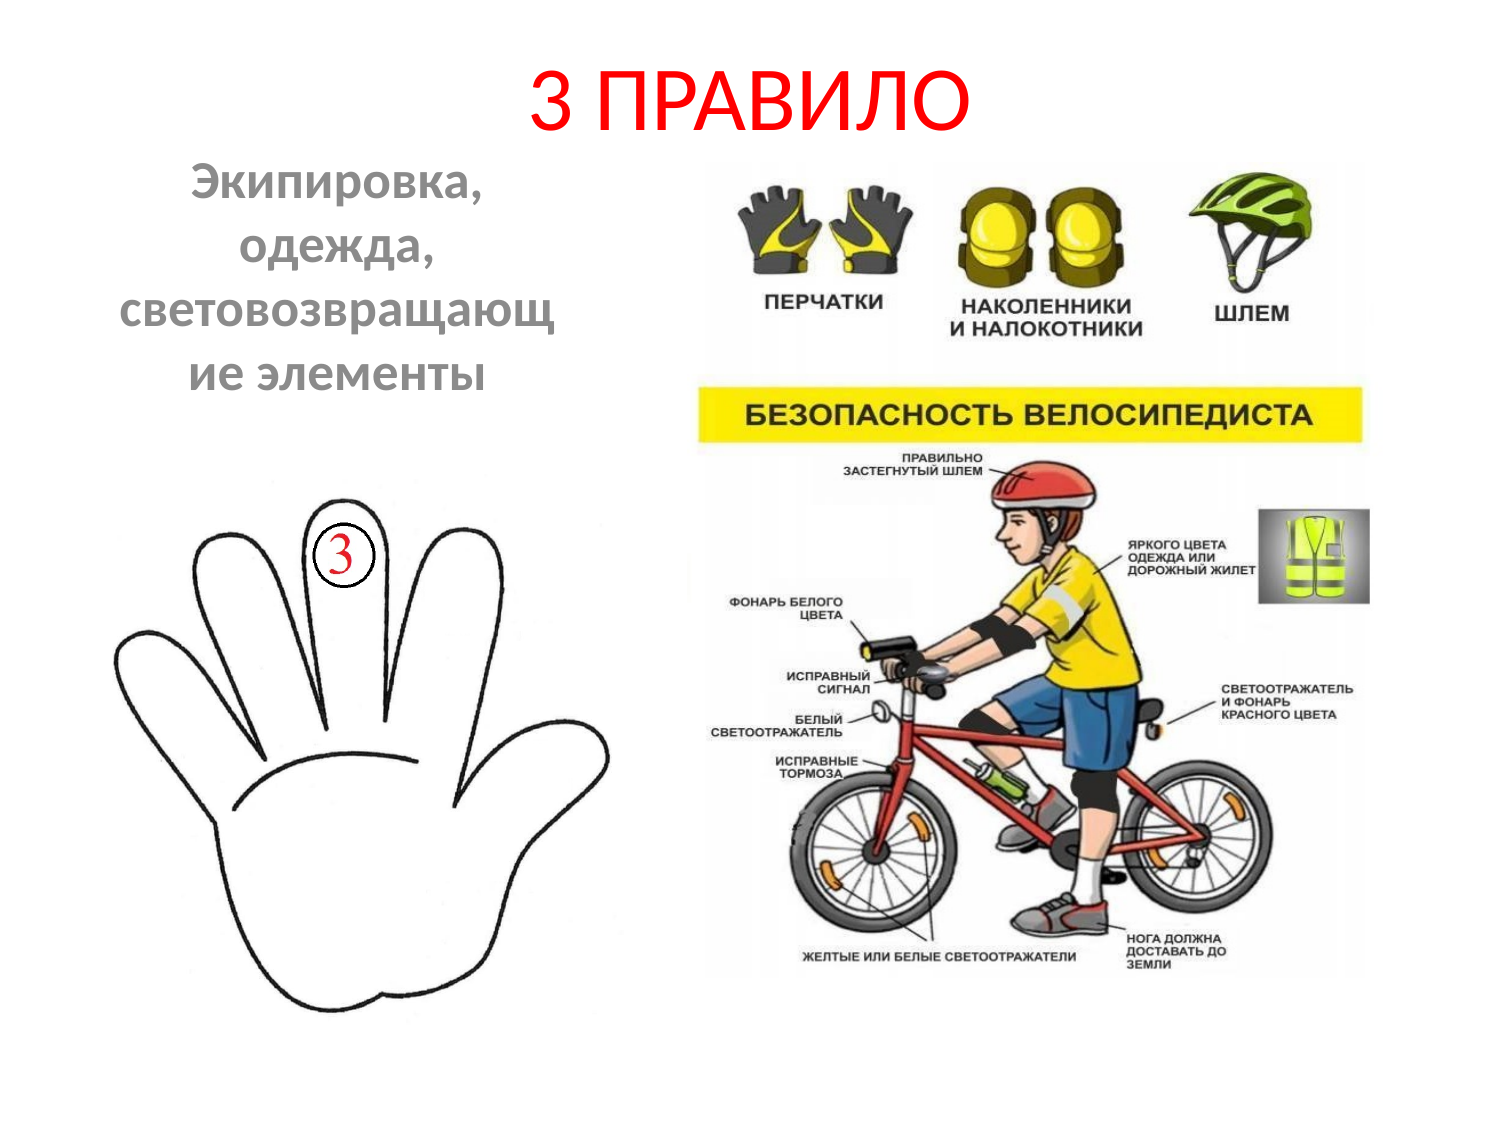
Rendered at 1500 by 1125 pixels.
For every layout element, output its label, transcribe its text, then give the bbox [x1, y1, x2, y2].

picture [112, 474, 663, 1026]
subtitle Экипировка, одежда, световозвращающие элементы [99, 137, 575, 413]
title 3 ПРАВИЛО [112, 24, 1388, 163]
picture [687, 162, 1387, 985]
